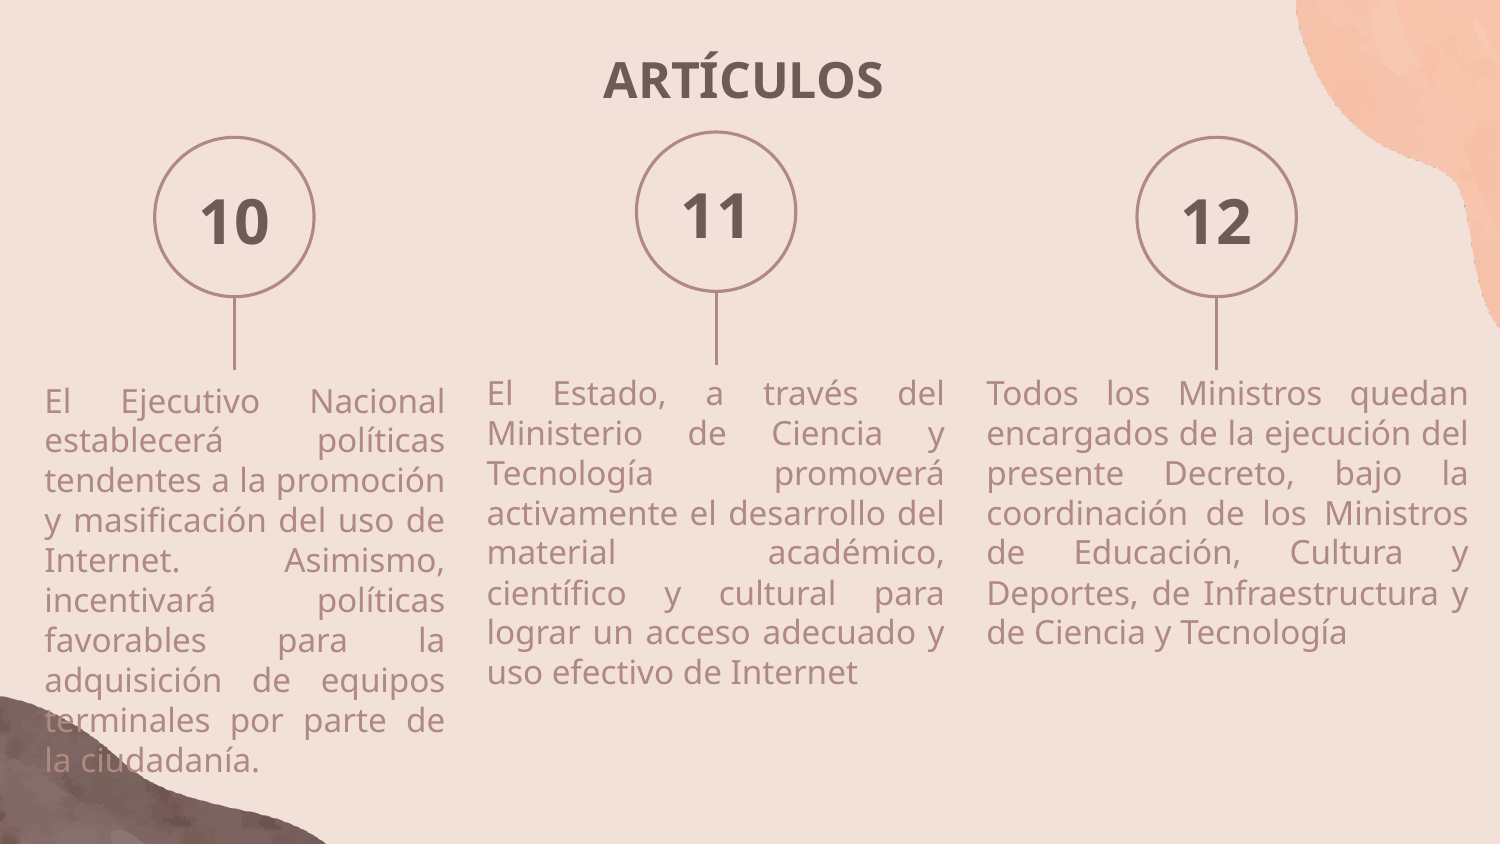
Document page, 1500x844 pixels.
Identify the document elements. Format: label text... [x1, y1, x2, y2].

subtitle El Estado, a través del Ministerio de Ciencia y Tecnología promoverá activamente el desarrollo del material académico, científico y cultural para lograr un acceso adecuado y uso efectivo de Internet [471, 357, 961, 501]
text_box [1152, 137, 1282, 170]
text_box [170, 137, 299, 170]
title 12 [1025, 170, 1409, 268]
subtitle El Ejecutivo Nacional establecerá políticas tendentes a la promoción y masificación del uso de Internet. Asimismo, incentivará políticas favorables para la adquisición de equipos terminales por parte de la ciudadanía. [29, 364, 461, 508]
picture [0, 0, 1500, 844]
title 11 [524, 165, 908, 263]
text_box [655, 263, 778, 292]
text_box [173, 268, 296, 297]
text_box [1155, 268, 1278, 297]
title 10 [42, 170, 426, 268]
title ARTÍCULOS [118, 33, 1382, 128]
subtitle Todos los Ministros quedan encargados de la ejecución del presente Decreto, bajo la coordinación de los Ministros de Educación, Cultura y Deportes, de Infraestructura y de Ciencia y Tecnología [971, 357, 1485, 501]
text_box [651, 131, 781, 165]
